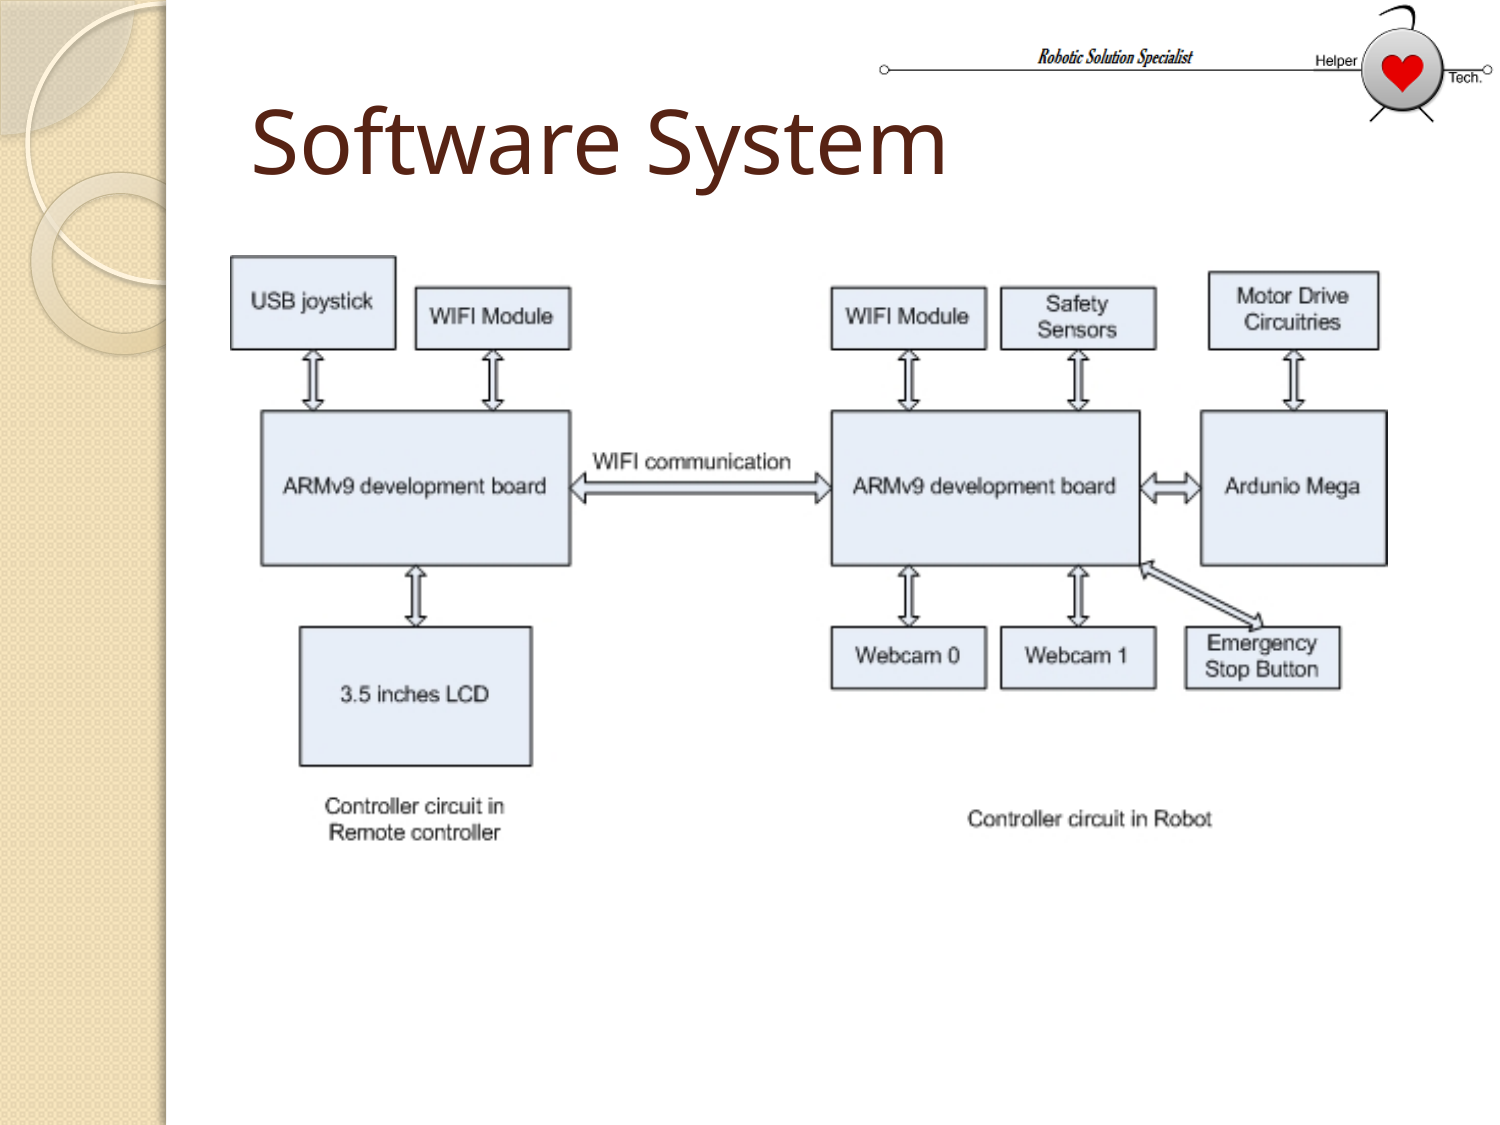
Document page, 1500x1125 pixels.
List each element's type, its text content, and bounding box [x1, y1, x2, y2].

picture [875, 2, 1497, 126]
picture [229, 255, 1389, 849]
title Software System [235, 45, 1466, 233]
